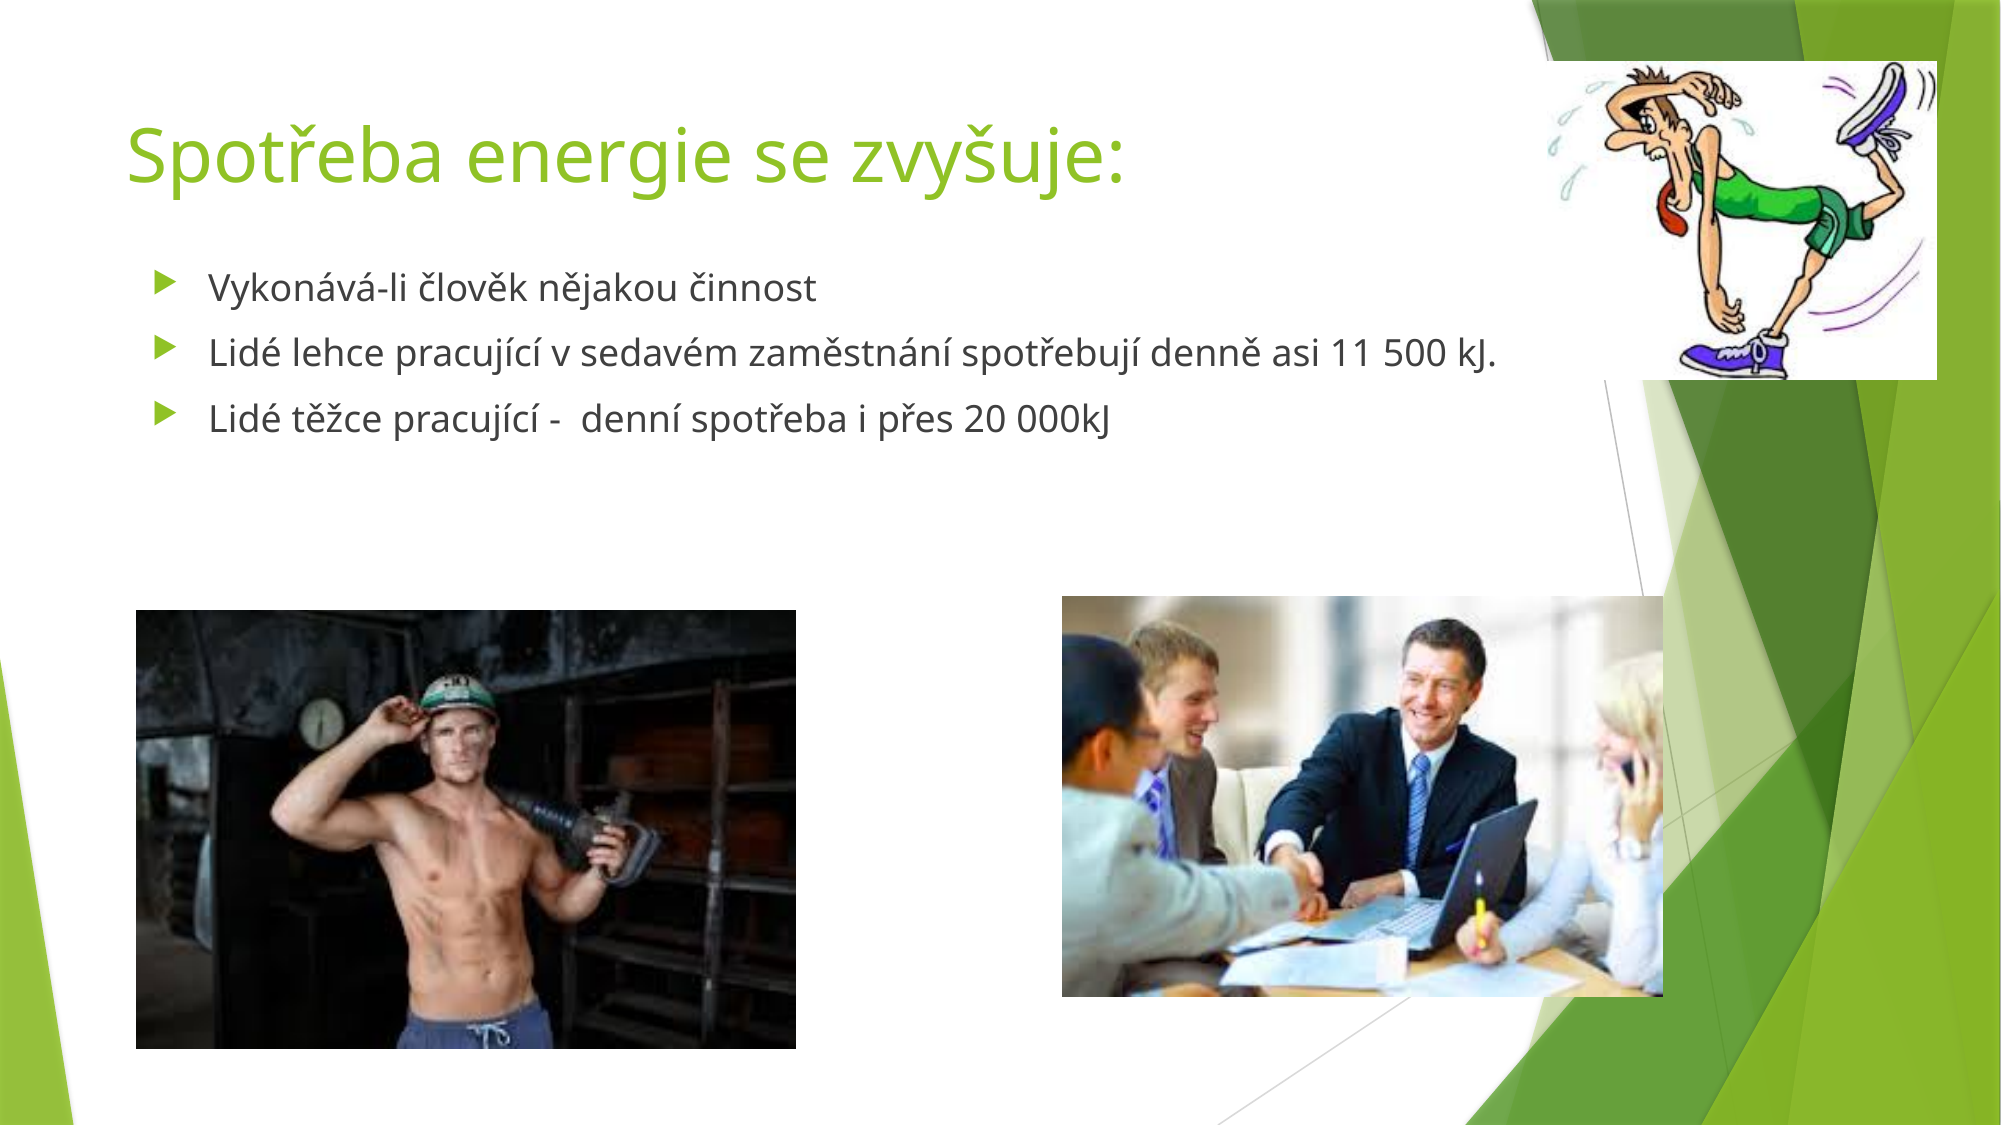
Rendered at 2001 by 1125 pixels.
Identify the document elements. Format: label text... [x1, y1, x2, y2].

title Spotřeba energie se zvyšuje: [111, 99, 1522, 317]
picture [1062, 596, 1664, 997]
list Vykonává-li člověk nějakou činnost Lidé lehce pracující v sedavém zaměstnání spotřebují denně asi 11 500 kJ. Lidé těžce pracující - denní spotřeba i přes 20 000kJ [136, 256, 1548, 893]
picture [1546, 61, 1937, 380]
picture [136, 610, 796, 1050]
